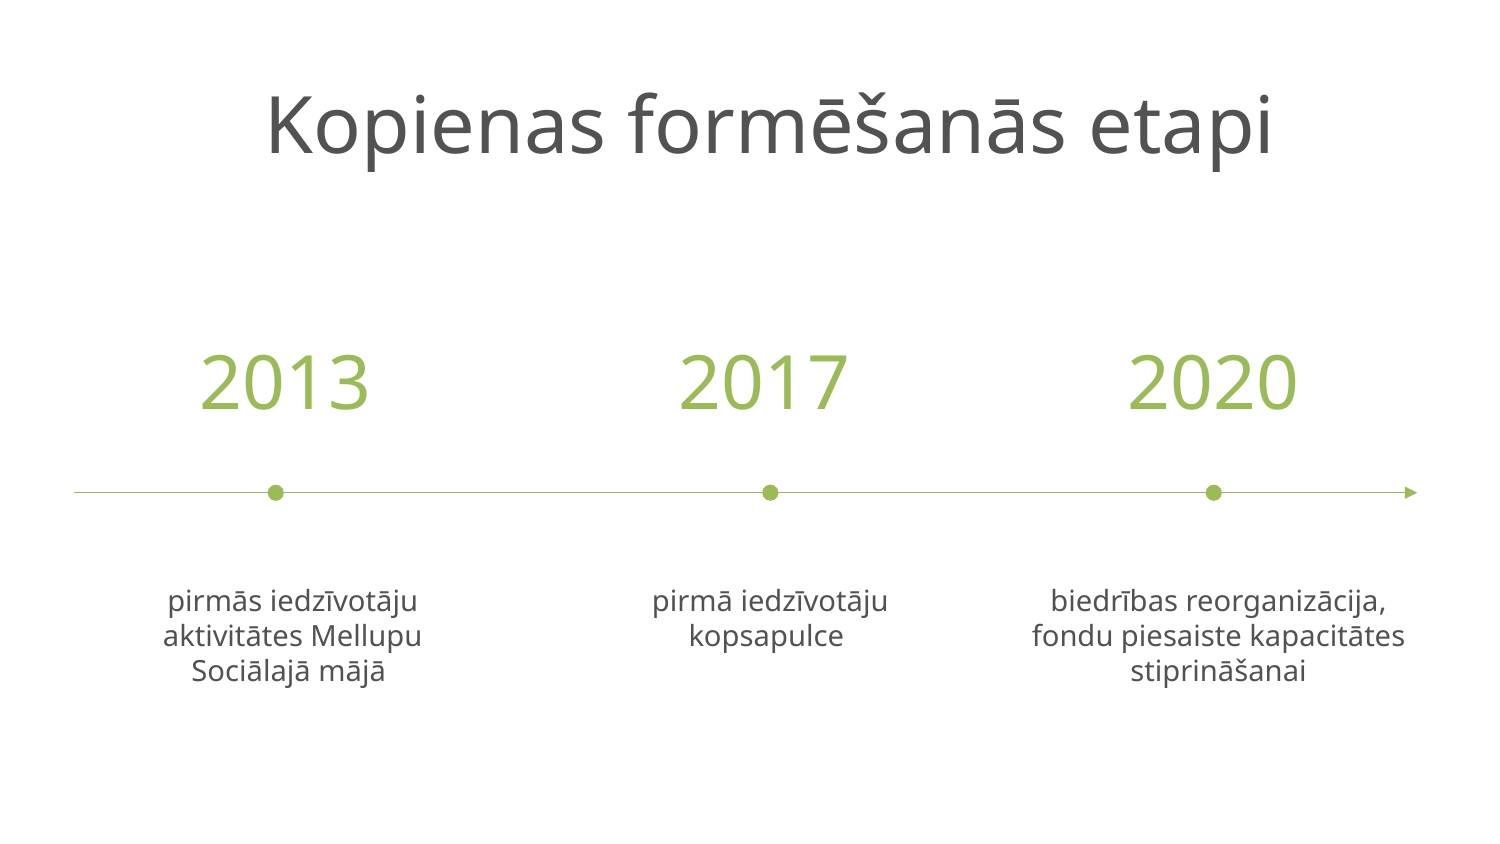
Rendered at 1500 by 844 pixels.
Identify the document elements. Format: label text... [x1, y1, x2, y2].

title 2020 [1049, 310, 1442, 425]
subtitle pirmā iedzīvotāju kopsapulce [625, 582, 916, 648]
text_box [267, 484, 284, 492]
text_box [762, 484, 779, 492]
text_box [1205, 484, 1222, 492]
subtitle biedrības reorganizācija, fondu piesaiste kapacitātes stiprināšanai [1024, 582, 1413, 708]
title 2013 [105, 310, 466, 425]
title 2017 [479, 310, 1049, 425]
subtitle pirmās iedzīvotāju aktivitātes Mellupu Sociālajā mājā [142, 582, 443, 698]
title Kopienas formēšanās etapi [213, 74, 1328, 213]
